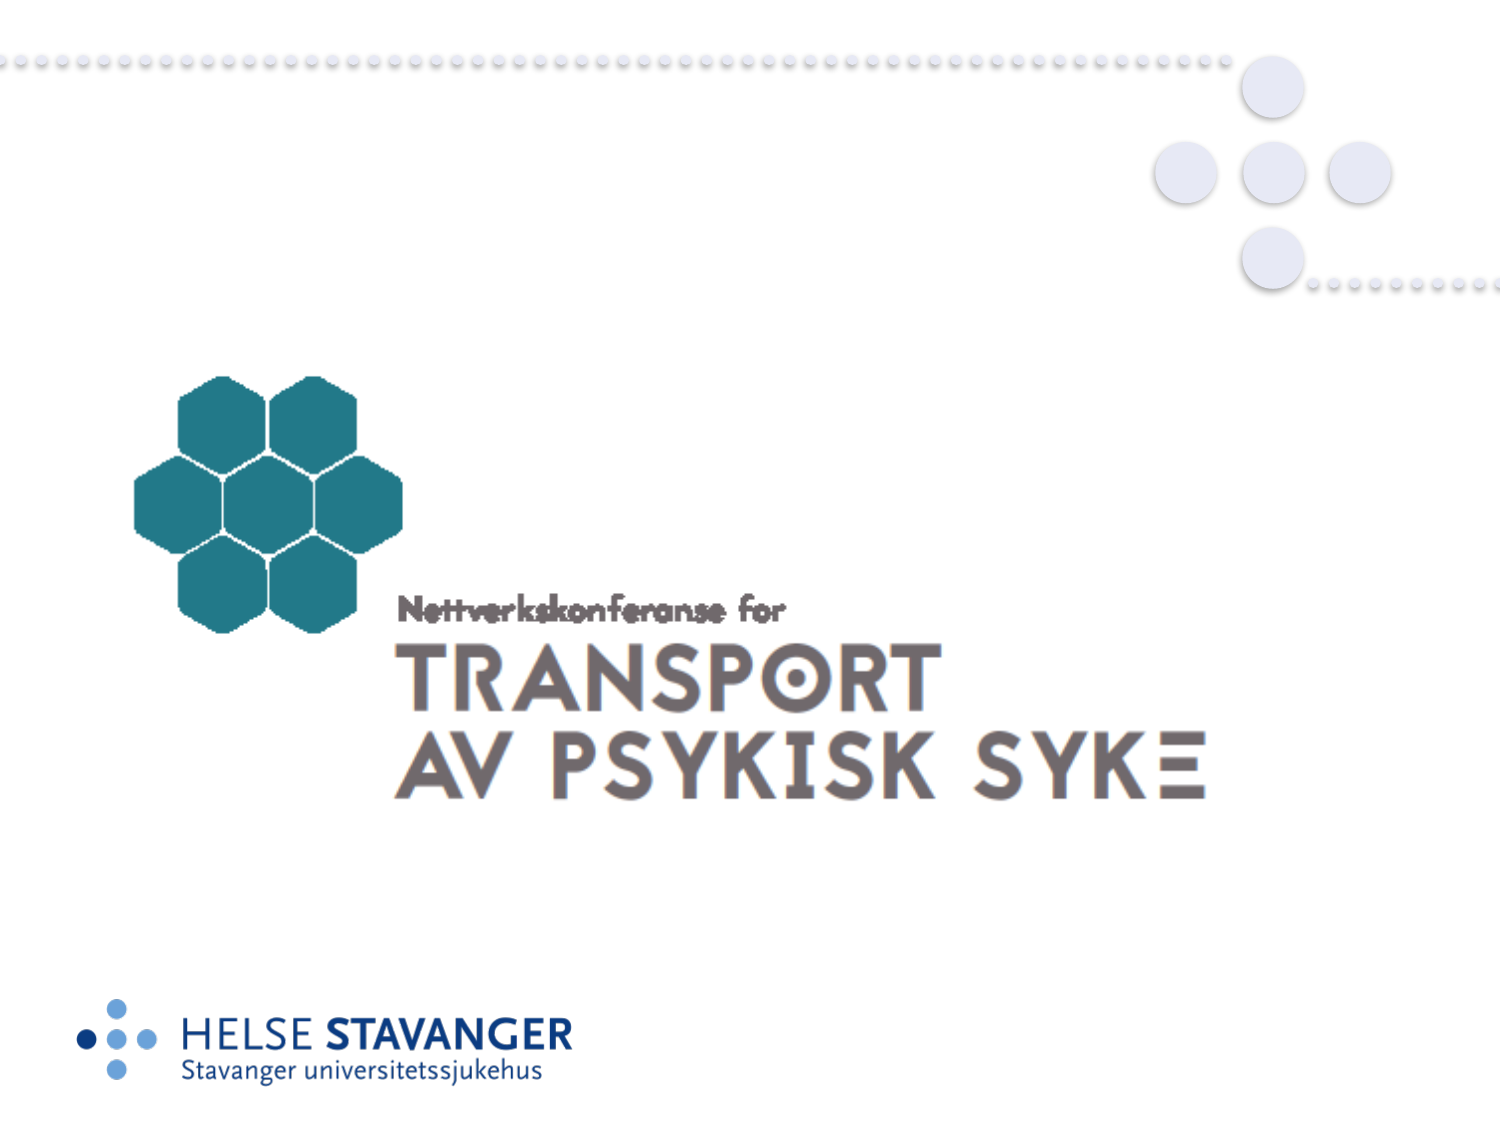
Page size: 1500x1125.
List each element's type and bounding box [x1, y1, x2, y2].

list [74, 355, 1244, 851]
picture [42, 963, 659, 1125]
